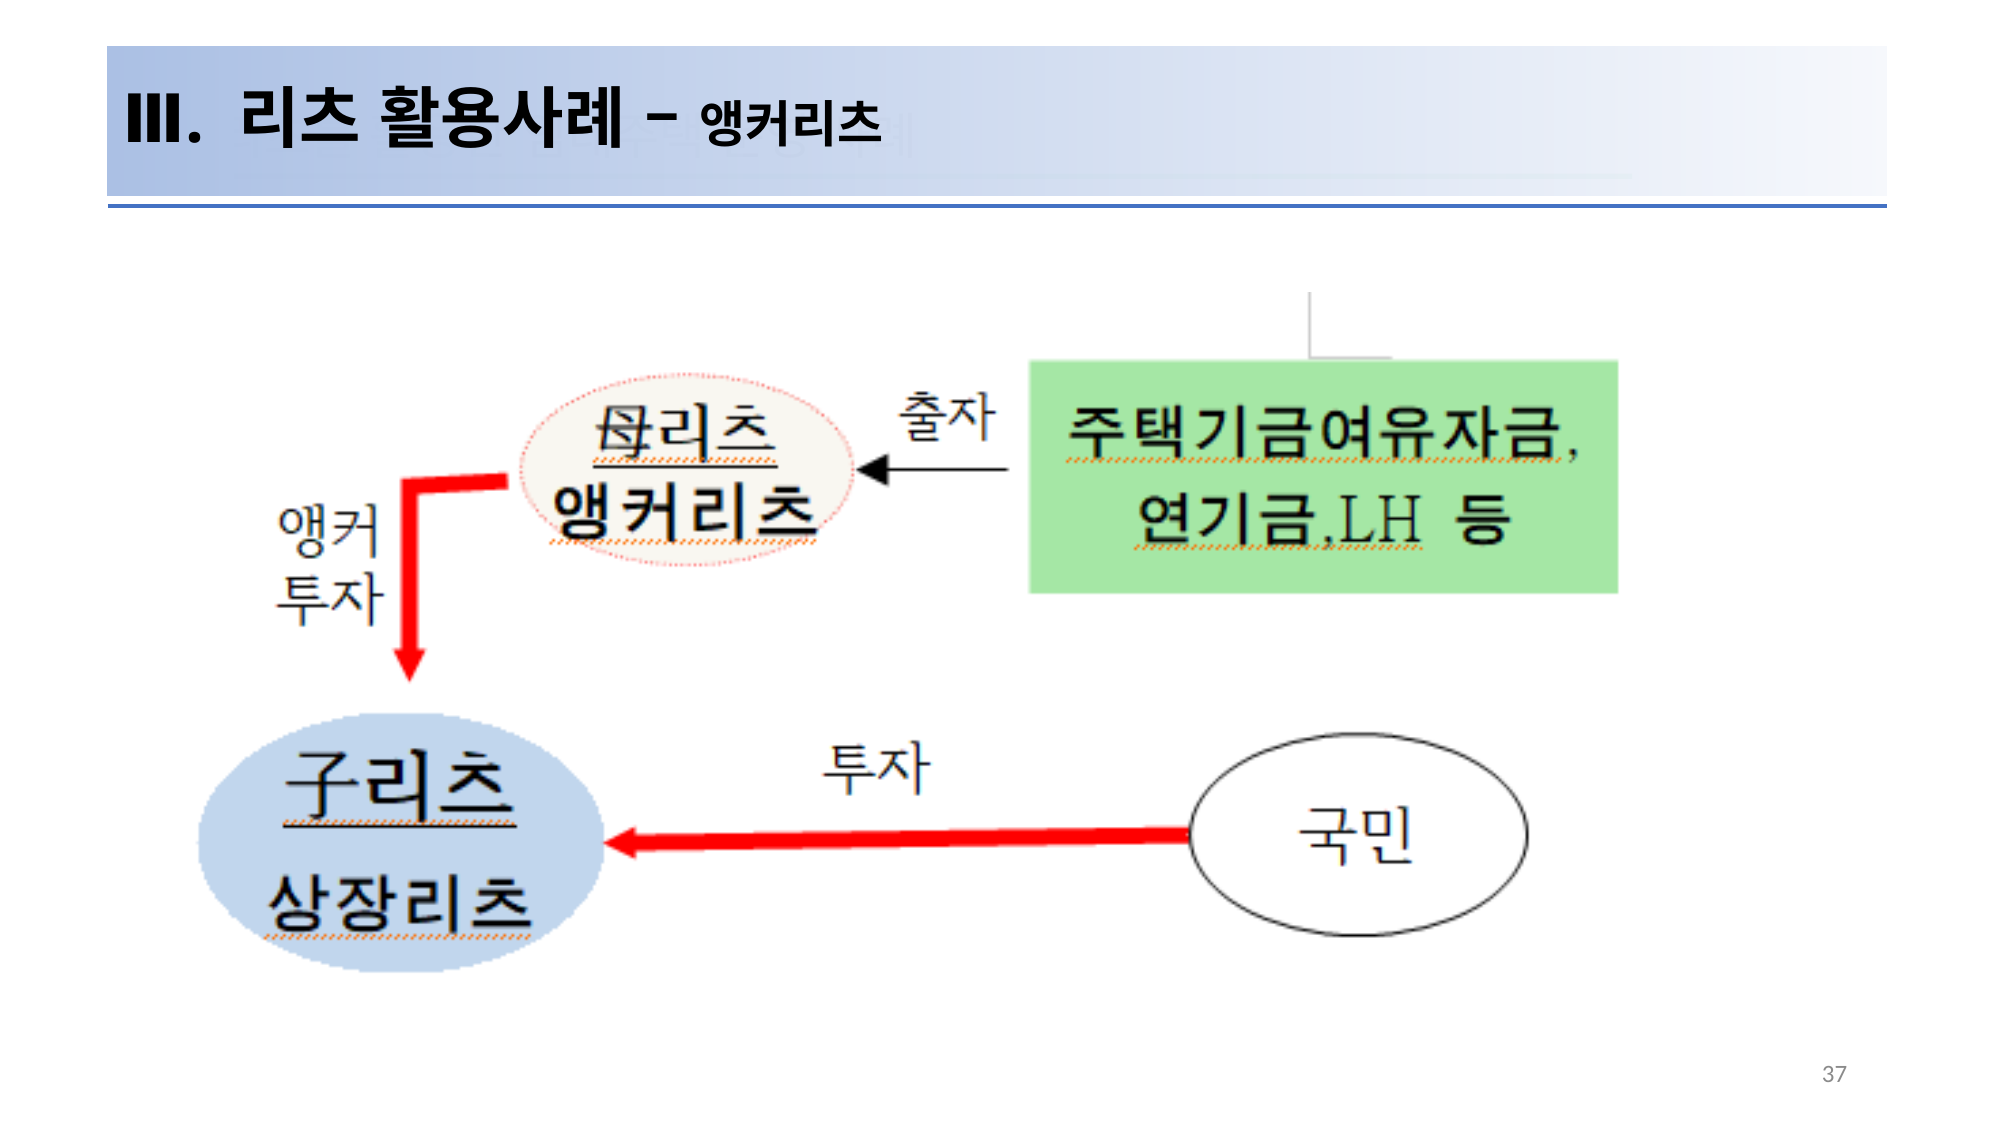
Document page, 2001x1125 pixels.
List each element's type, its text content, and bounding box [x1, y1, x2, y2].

slide_number 37 [1412, 1042, 1863, 1103]
text_box Ⅲ. 리츠 활용사례 – 앵커리츠 [107, 46, 1887, 196]
picture [185, 292, 1649, 984]
